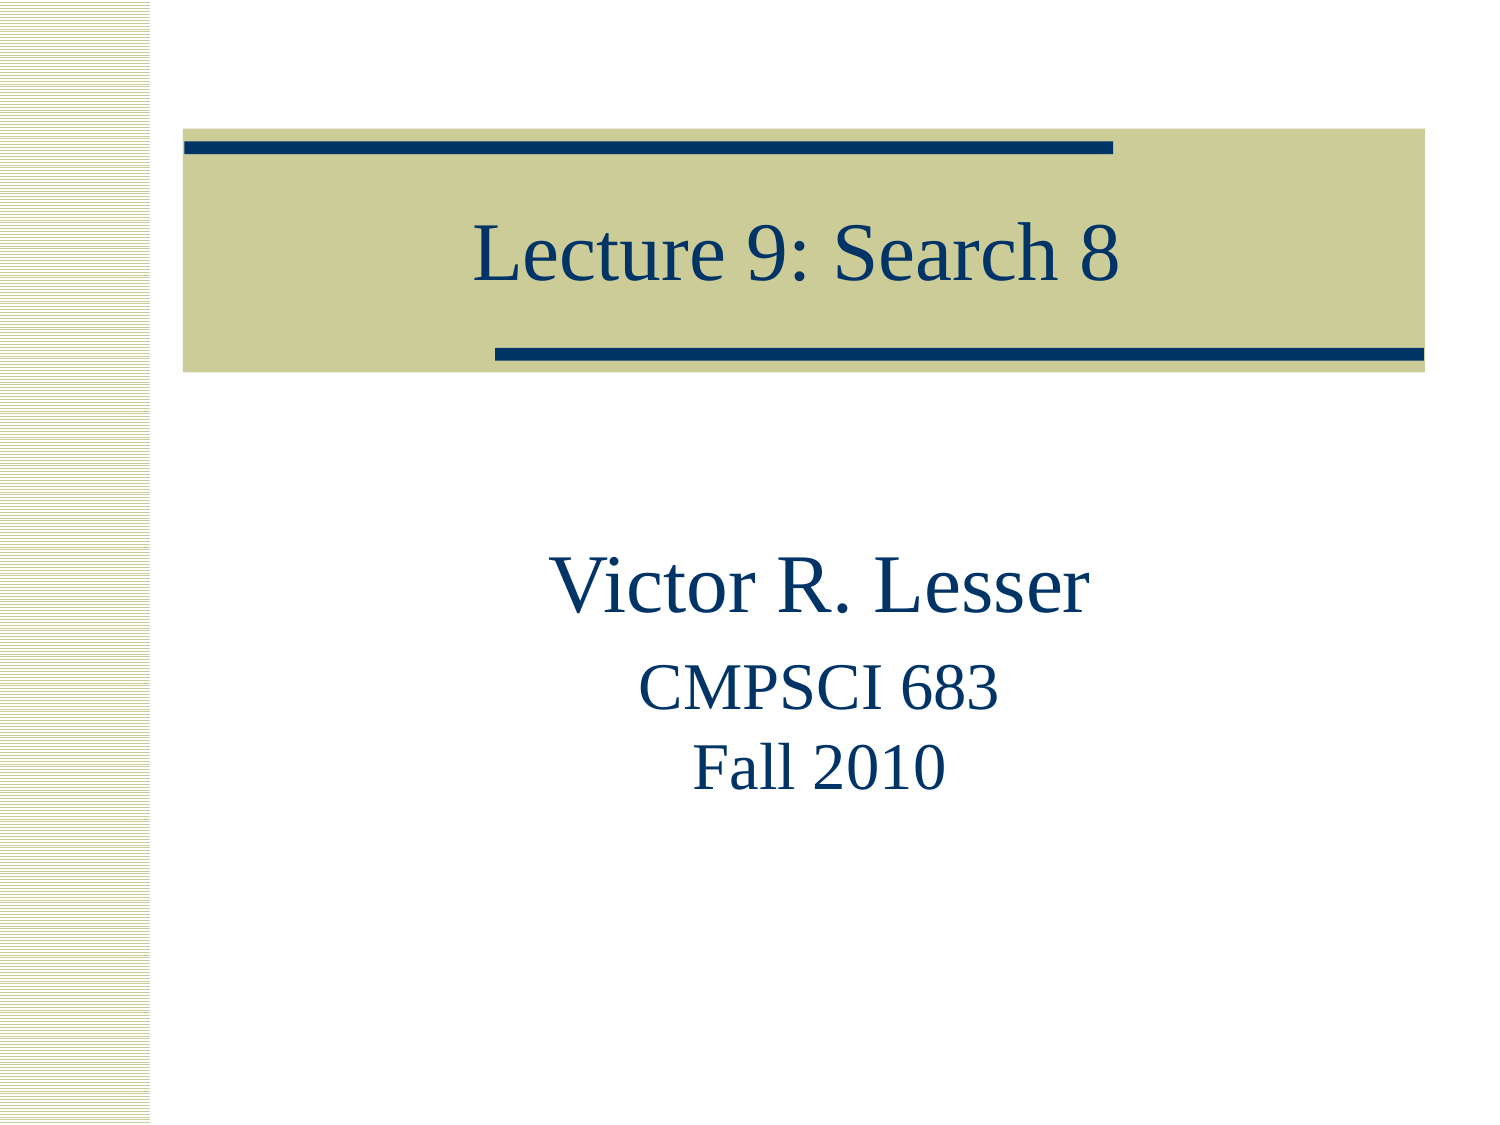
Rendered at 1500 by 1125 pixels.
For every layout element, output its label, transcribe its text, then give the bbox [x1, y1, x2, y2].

title Lecture 9: Search 8 [191, 171, 1403, 338]
subtitle Victor R. Lesser CMPSCI 683 Fall 2010 [273, 521, 1367, 1014]
